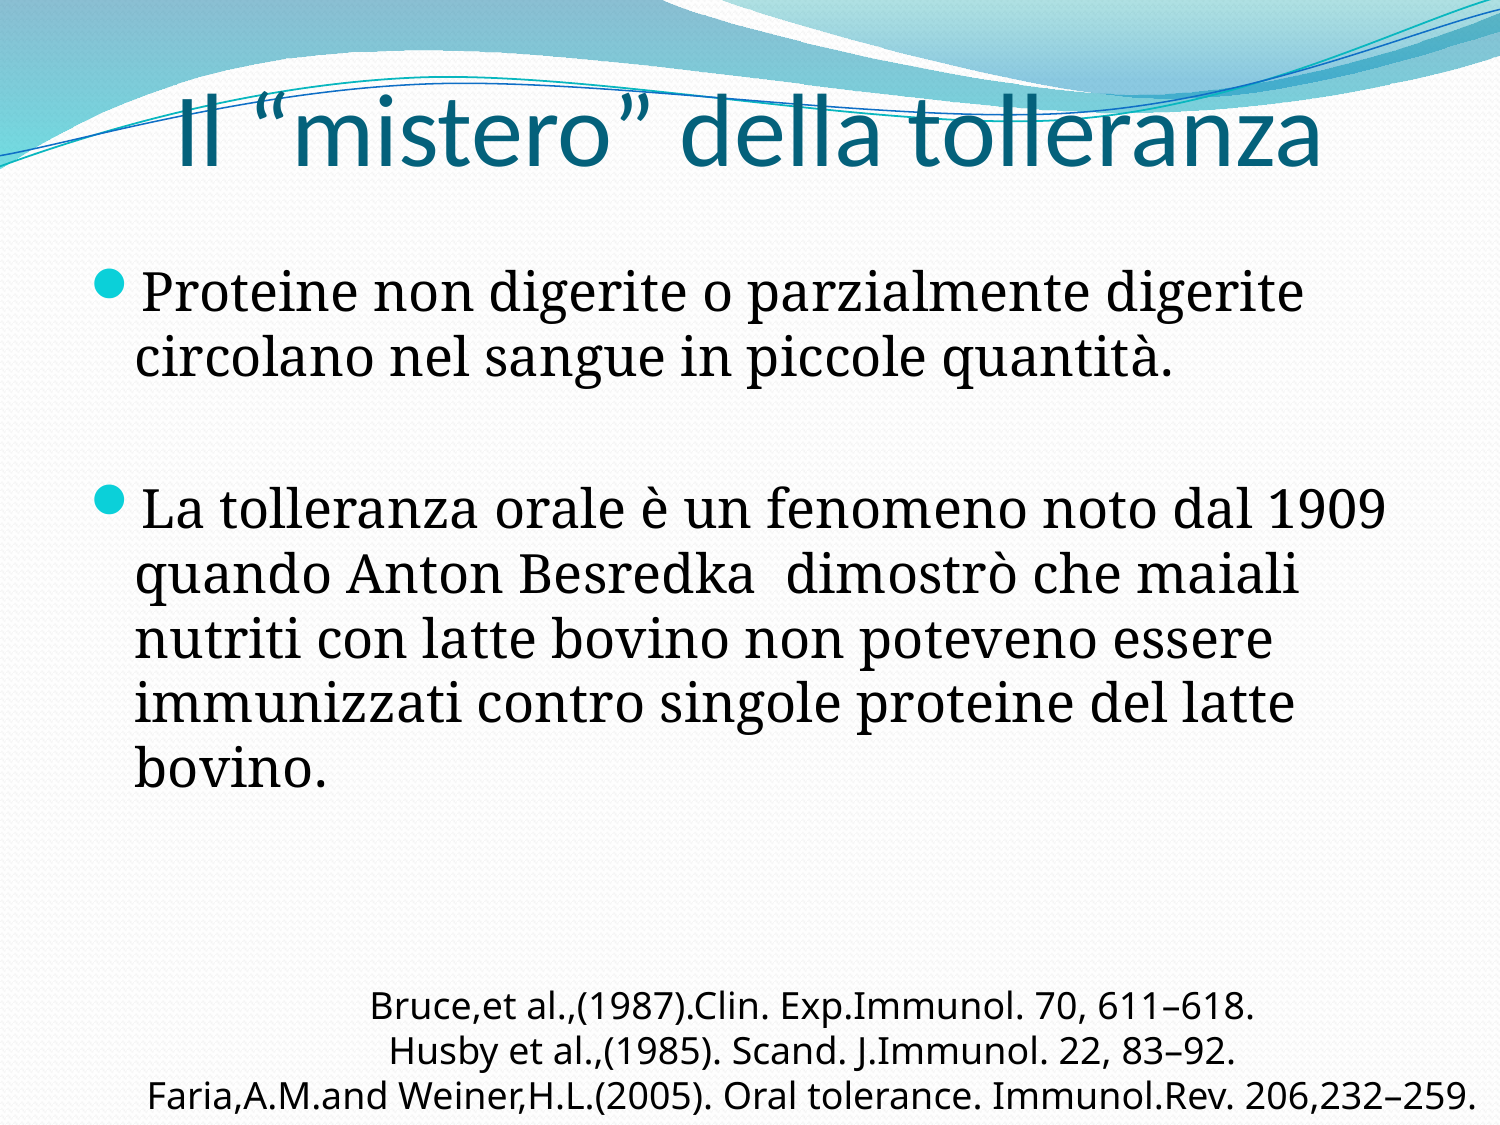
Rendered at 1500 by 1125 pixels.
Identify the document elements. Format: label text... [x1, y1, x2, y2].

title Il “mistero” della tolleranza [74, 0, 1426, 188]
list Proteine non digerite o parzialmente digerite circolano nel sangue in piccole quantità. La tolleranza orale è un fenomeno noto dal 1909 quando Anton Besredka dimostrò che maiali nutriti con latte bovino non poteveno essere immunizzati contro singole proteine del latte bovino. [74, 249, 1426, 1026]
text_box Bruce,et al.,(1987).Clin. Exp.Immunol. 70, 611–618. Husby et al.,(1985). Scand. J.Immunol. 22, 83–92. Faria,A.M.and Weiner,H.L.(2005). Oral tolerance. Immunol.Rev. 206,232–259. [125, 974, 1500, 1125]
